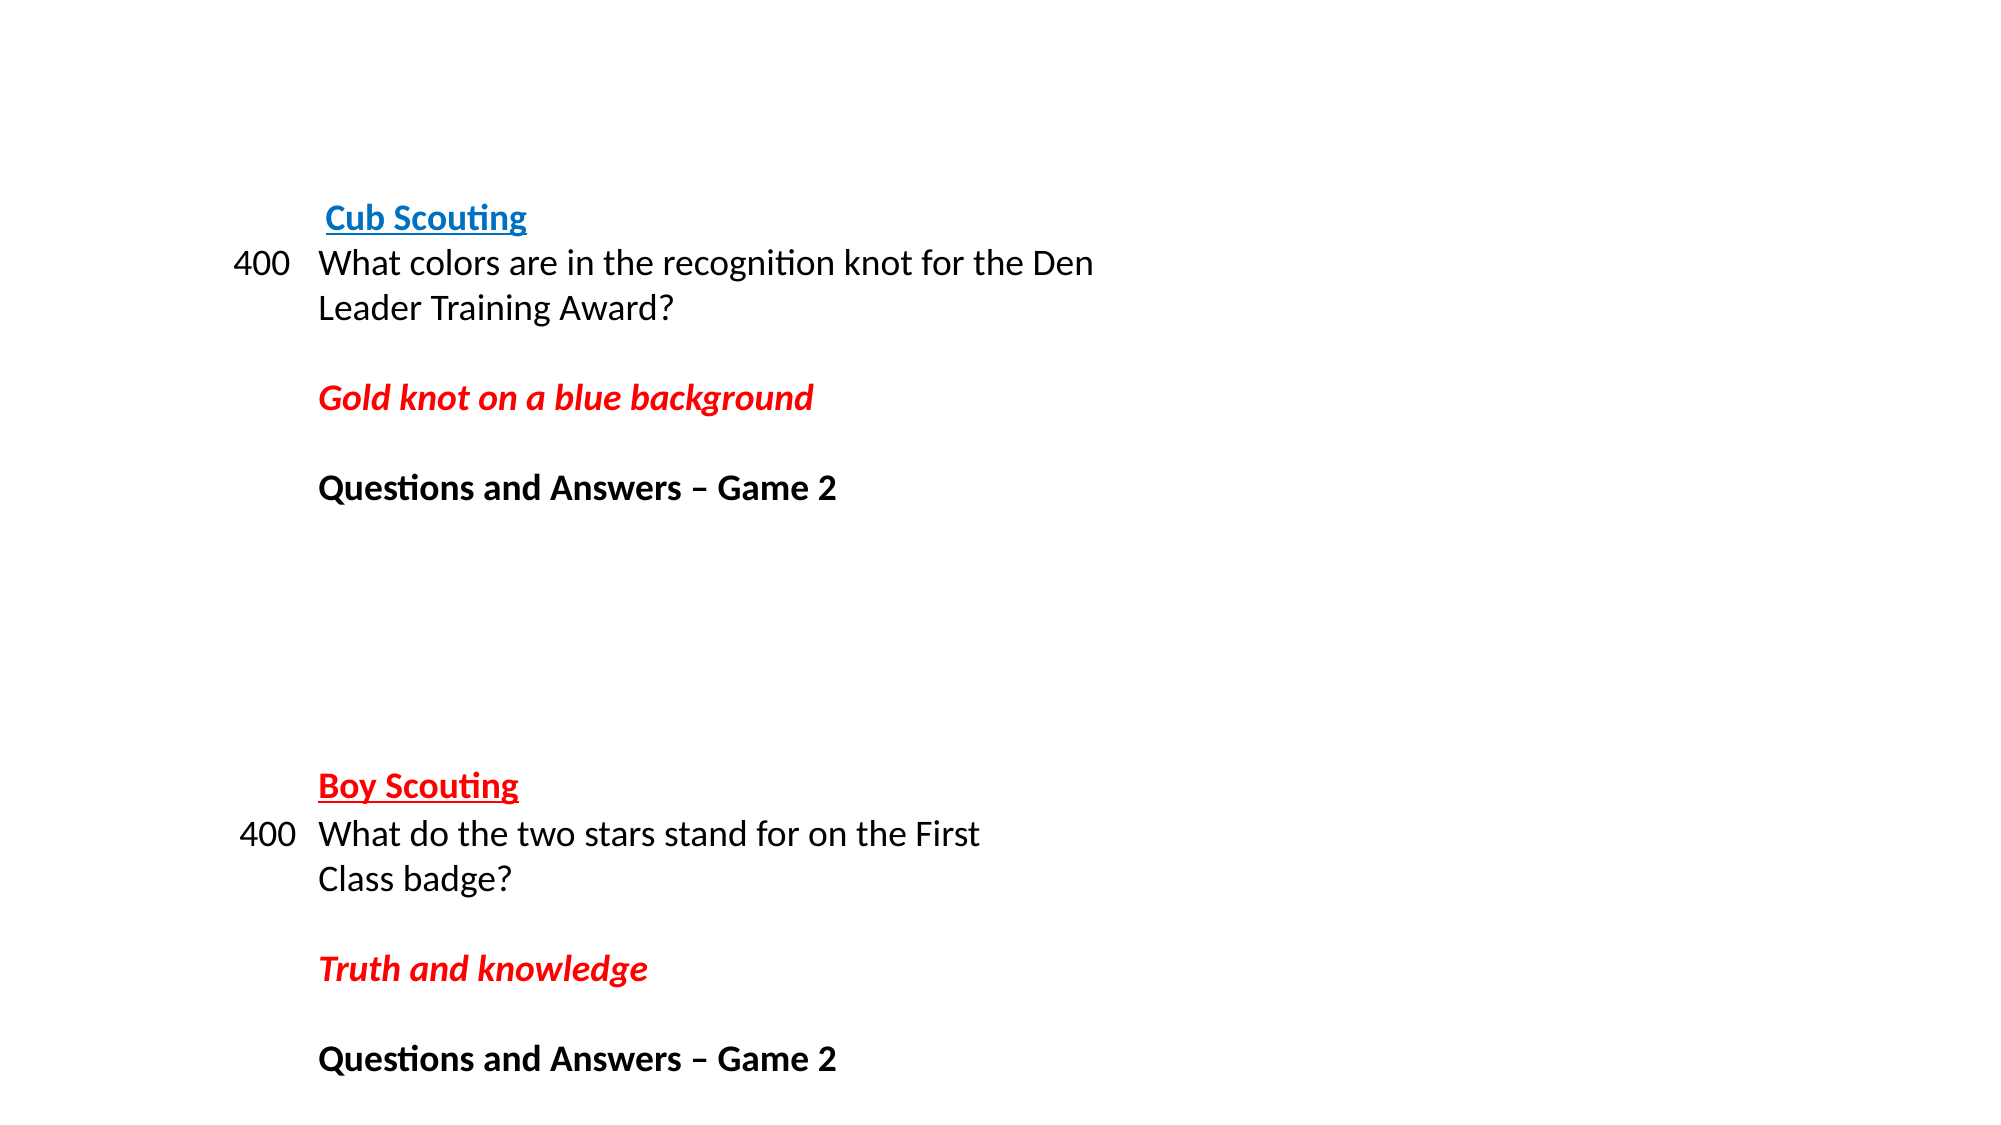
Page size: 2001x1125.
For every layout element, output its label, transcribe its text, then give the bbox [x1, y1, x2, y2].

text_box Boy Scouting [303, 753, 810, 814]
text_box What do the two stars stand for on the First Class badge? Truth and knowledge Questions and Answers – Game 2 [303, 801, 1058, 1087]
text_box 400 [224, 801, 303, 862]
text_box What colors are in the recognition knot for the Den Leader Training Award? Gold knot on a blue background Questions and Answers – Game 2 [303, 230, 1186, 515]
text_box Cub Scouting [310, 185, 990, 245]
text_box 400 [218, 230, 303, 290]
